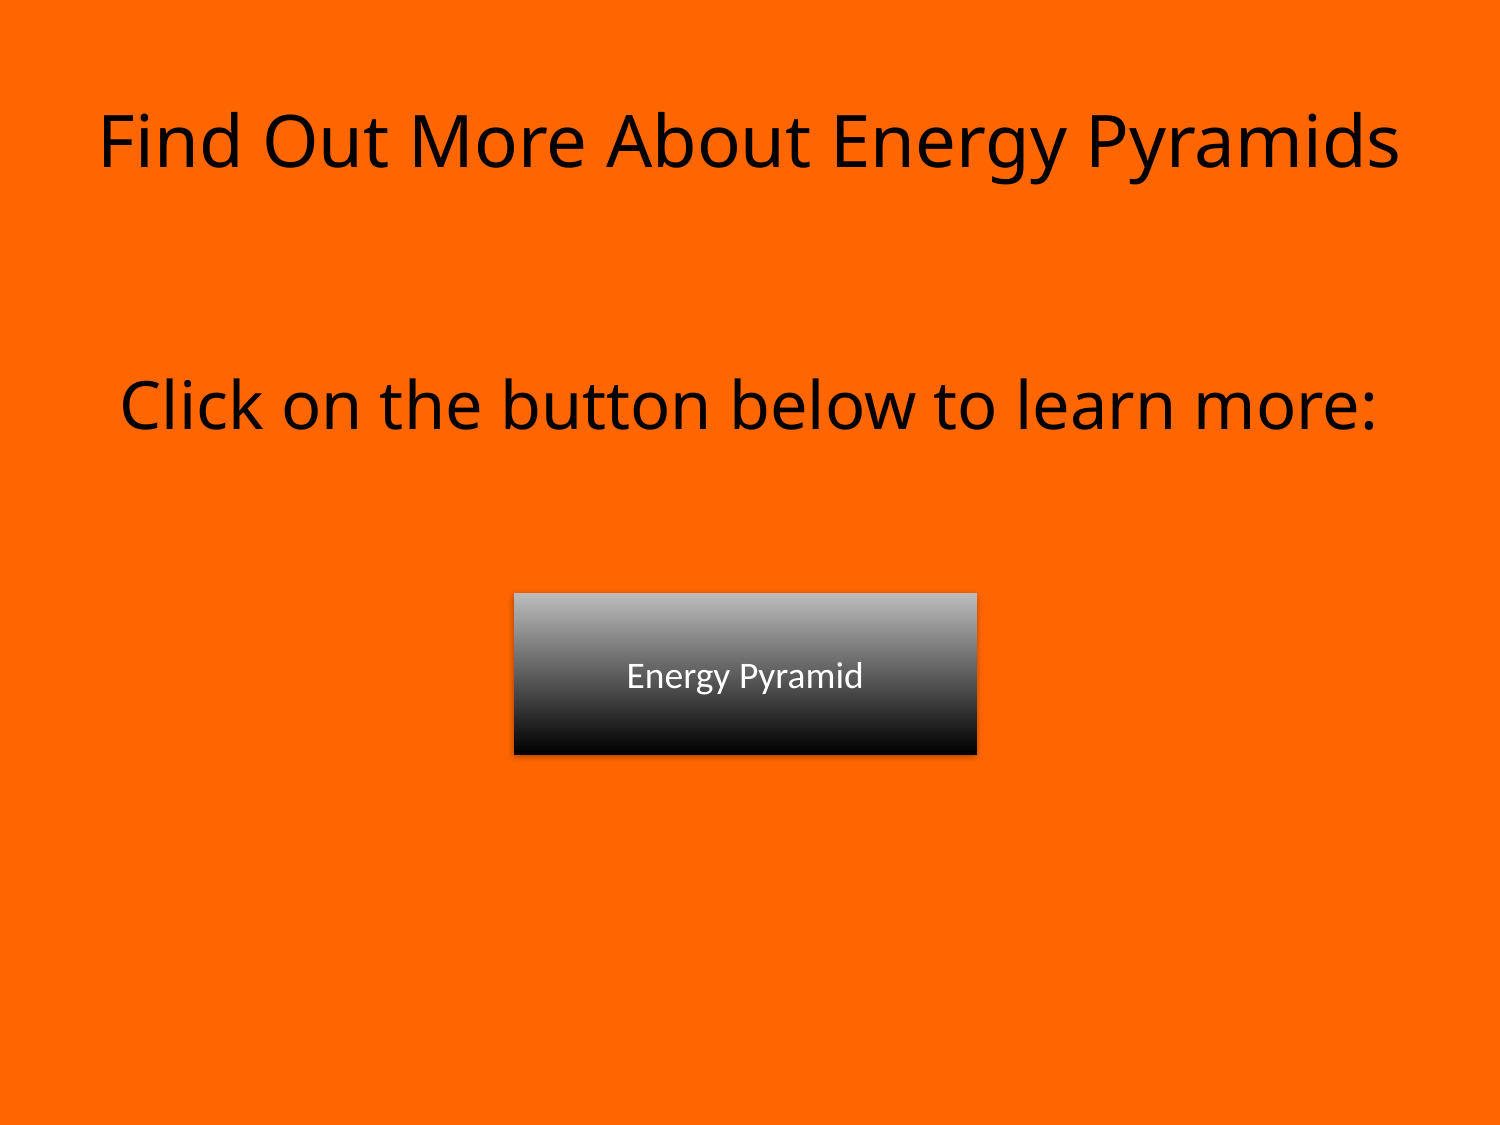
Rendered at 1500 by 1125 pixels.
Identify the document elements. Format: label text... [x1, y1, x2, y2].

title Find Out More About Energy Pyramids [75, 45, 1425, 233]
text_box Energy Pyramid [514, 592, 977, 755]
list Click on the button below to learn more: [75, 262, 1425, 1005]
